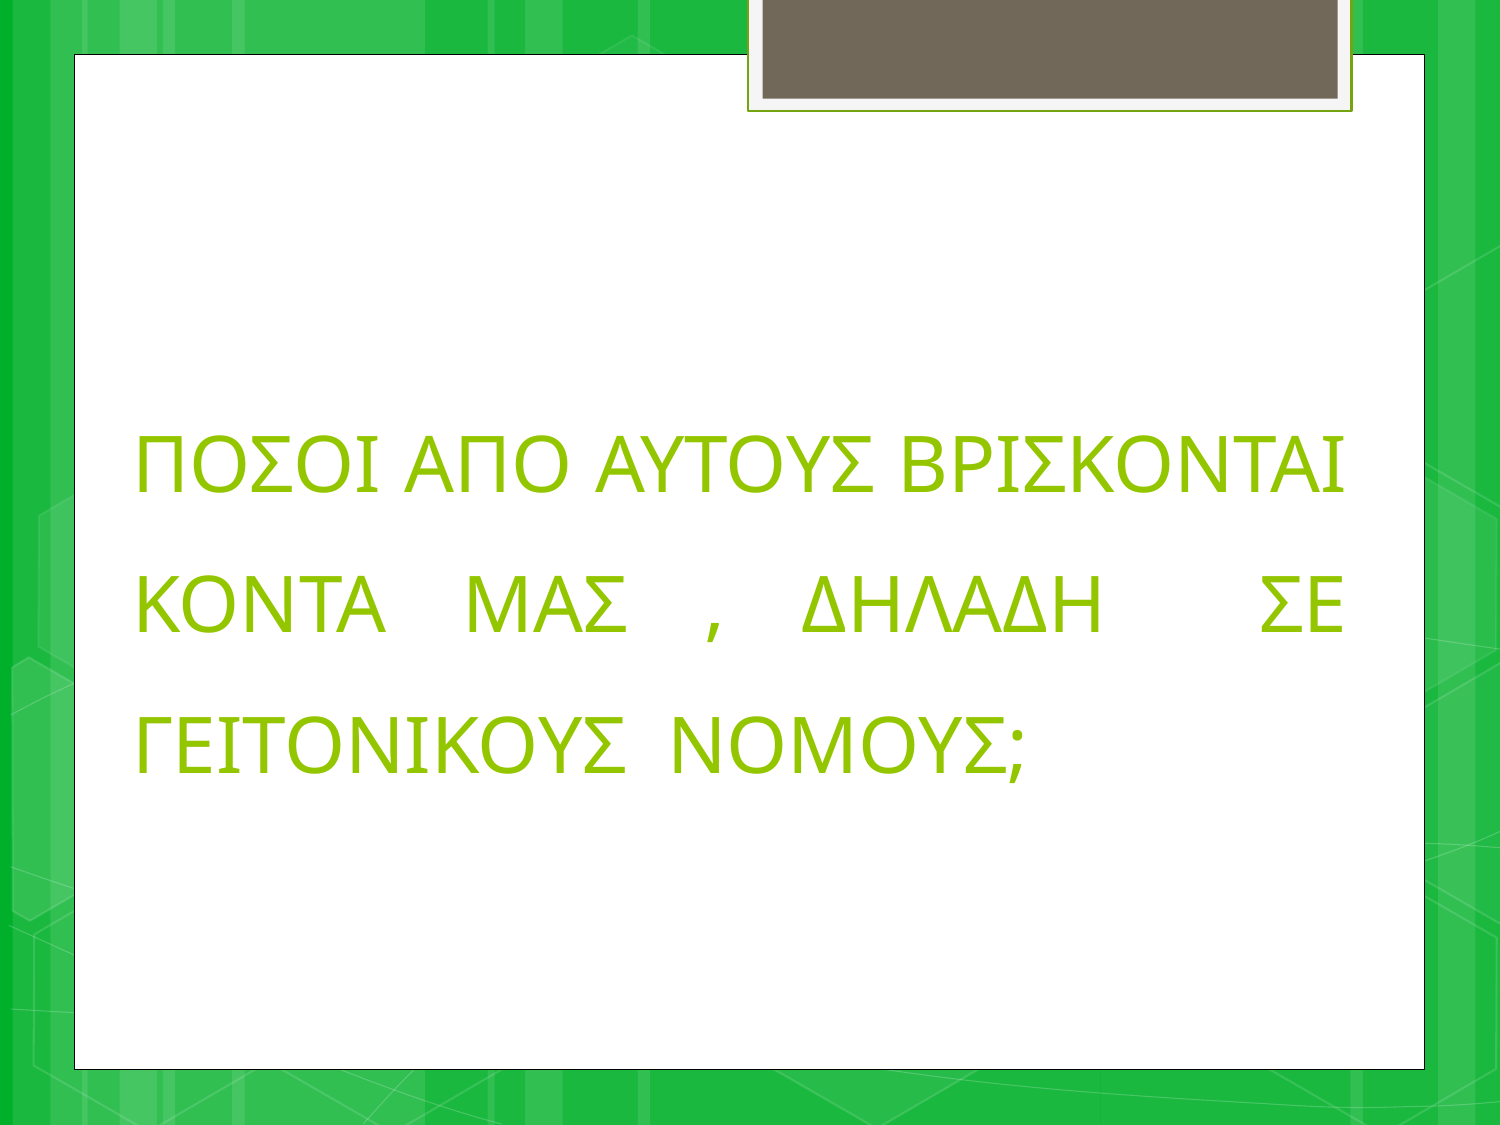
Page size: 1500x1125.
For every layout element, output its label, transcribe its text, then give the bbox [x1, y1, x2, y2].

title ΠΟΣΟΙ ΑΠΟ ΑΥΤΟΥΣ ΒΡΙΣΚΟΝΤΑΙ ΚΟΝΤΑ ΜΑΣ , ΔΗΛΑΔΗ ΣΕ ΓΕΙΤΟΝΙΚΟΥΣ ΝΟΜΟΥΣ; [117, 222, 1364, 797]
